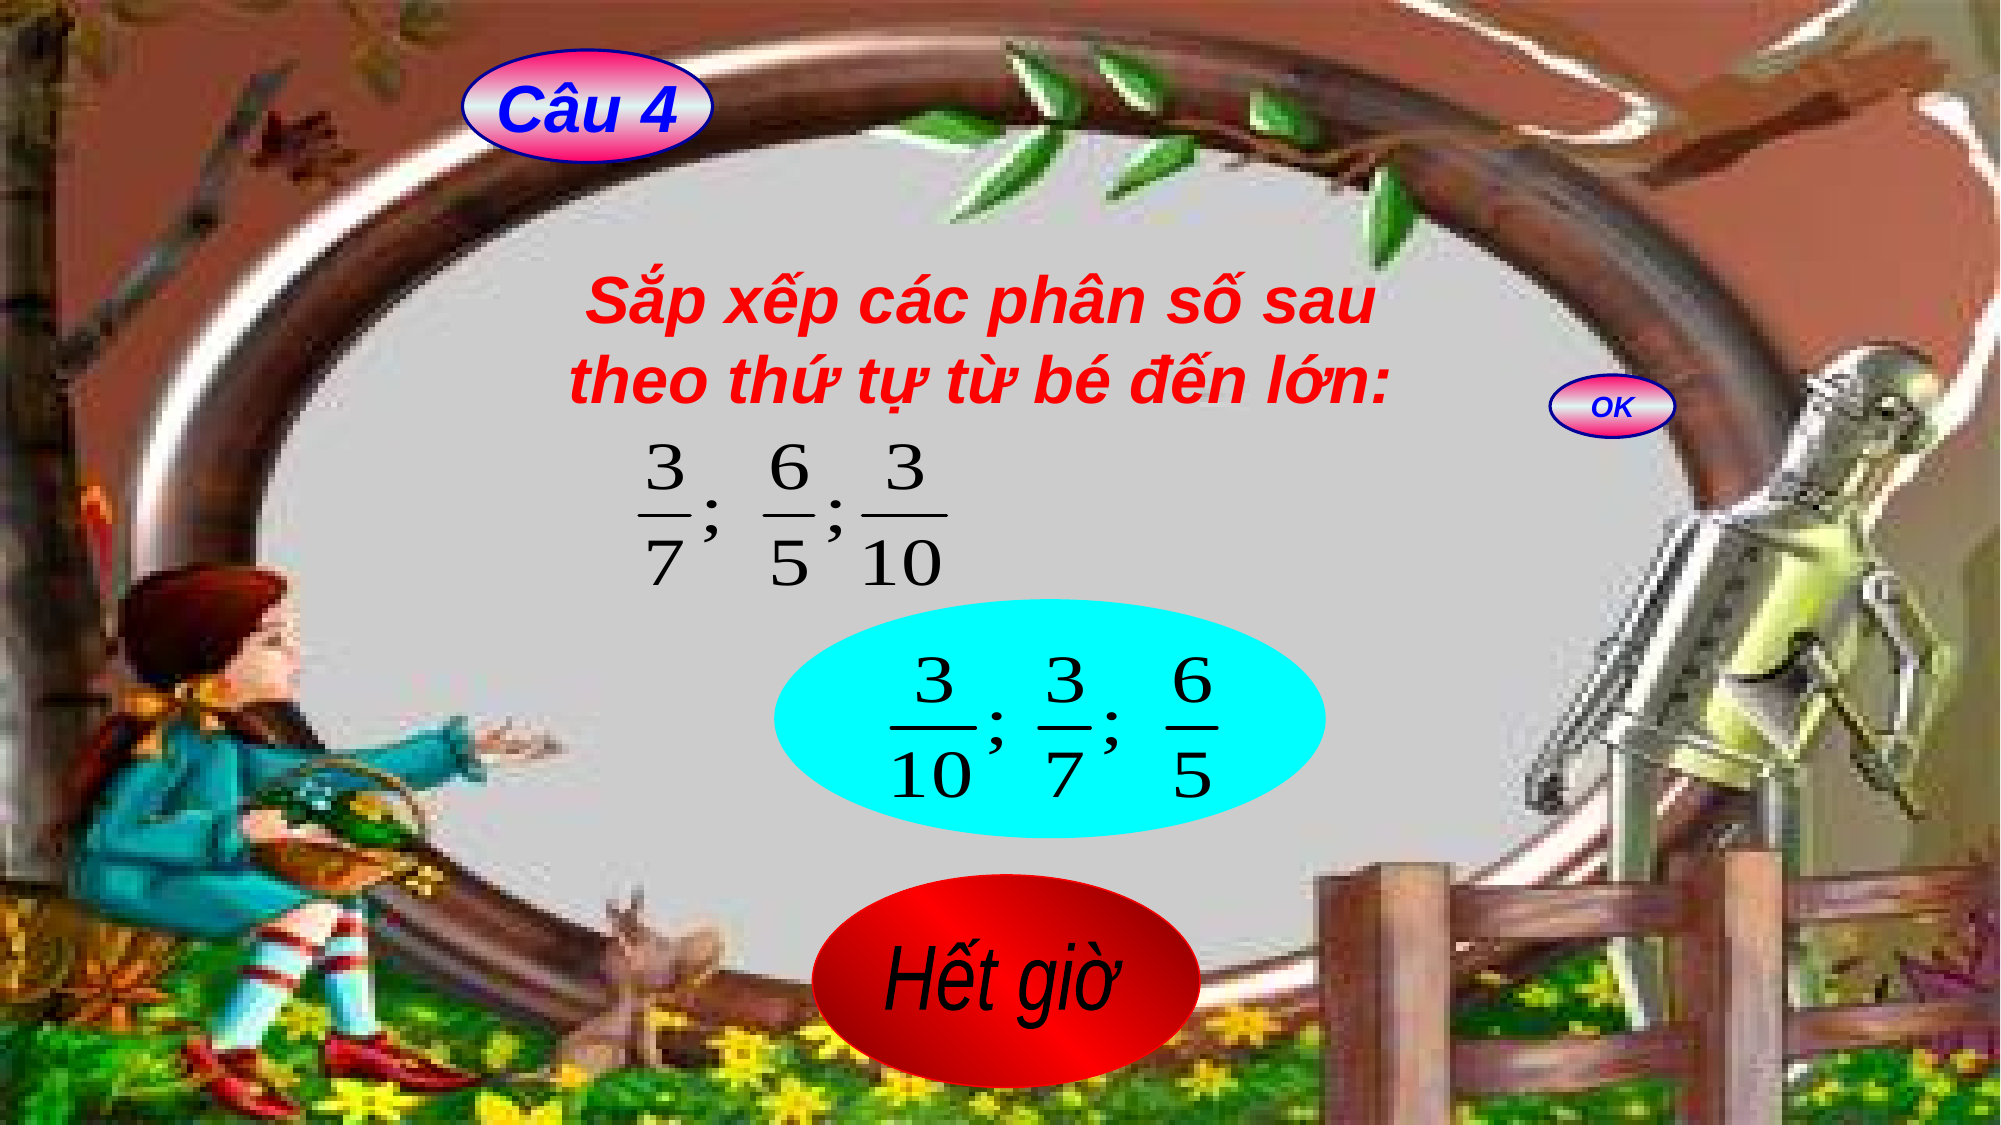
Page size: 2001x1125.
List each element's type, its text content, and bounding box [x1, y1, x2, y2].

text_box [848, 424, 961, 600]
text_box OK [1550, 374, 1676, 438]
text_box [1153, 637, 1238, 813]
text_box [624, 424, 738, 600]
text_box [877, 637, 1025, 813]
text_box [749, 424, 848, 600]
text_box Sắp xếp các phân số sau theo thứ tự từ bé đến lớn: [512, 249, 1450, 425]
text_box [1025, 637, 1138, 813]
text_box Câu 4 [462, 49, 713, 163]
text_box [812, 874, 1200, 1088]
text_box [774, 599, 1325, 838]
picture [0, 0, 2001, 1125]
